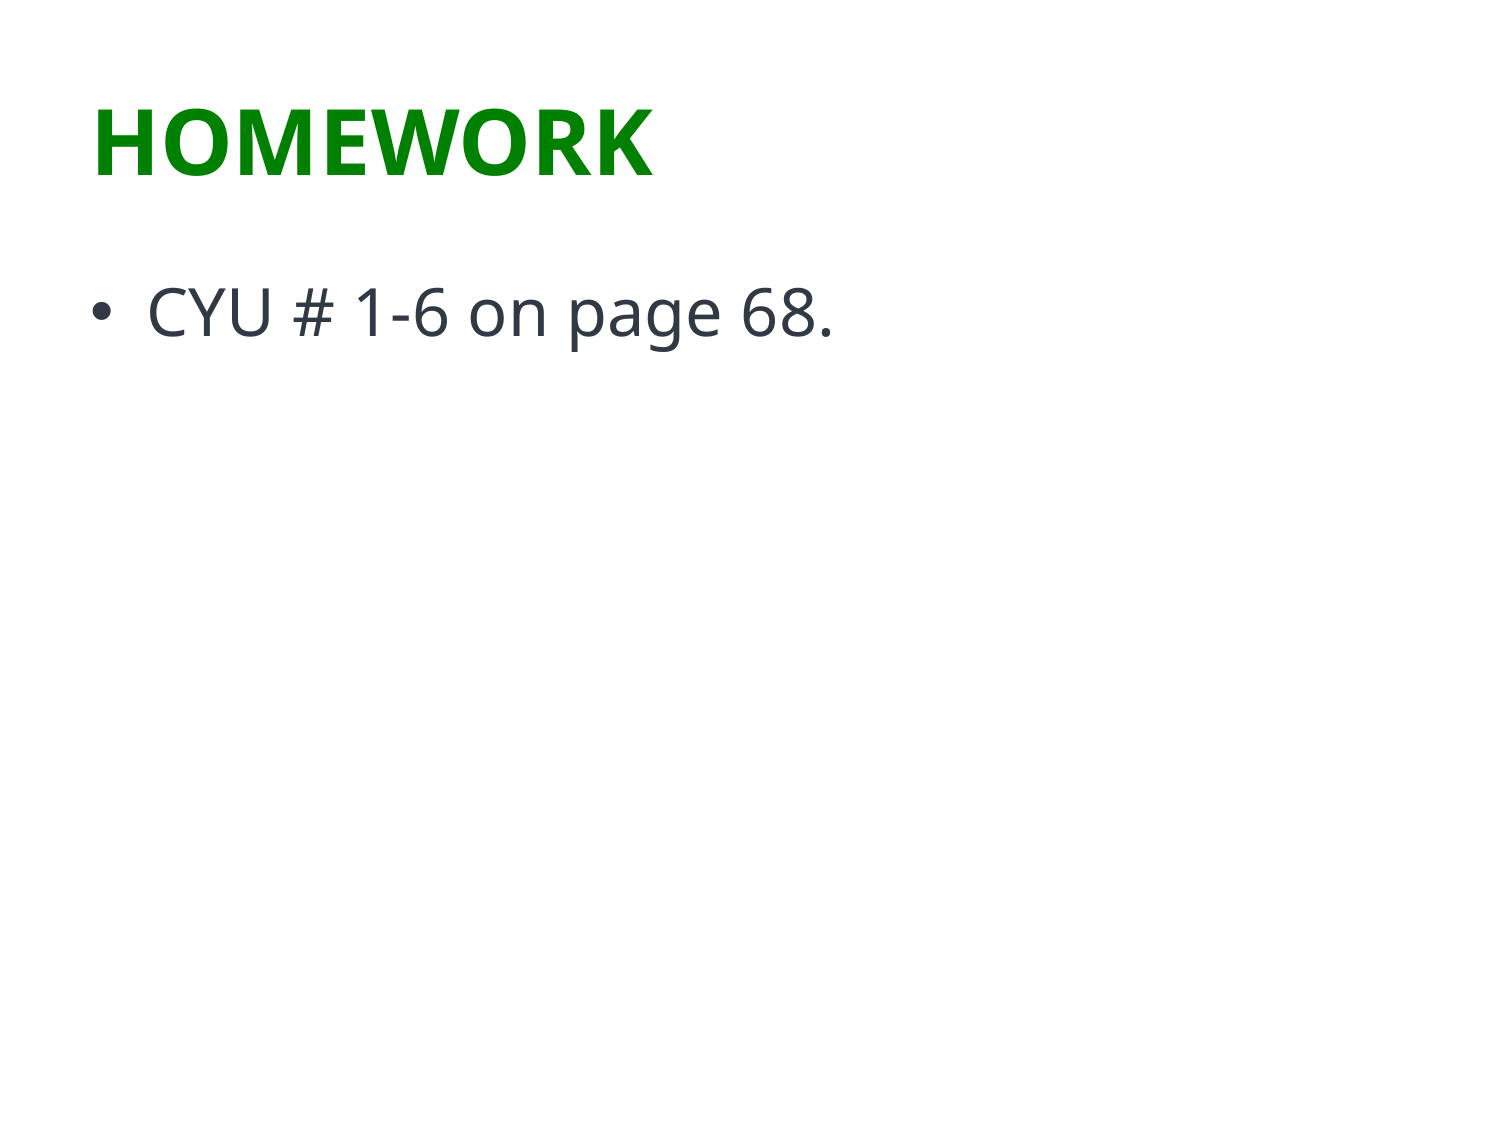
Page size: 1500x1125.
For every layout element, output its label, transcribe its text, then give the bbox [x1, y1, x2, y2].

title Homework [75, 45, 1425, 233]
list CYU # 1-6 on page 68. [75, 262, 1425, 1005]
